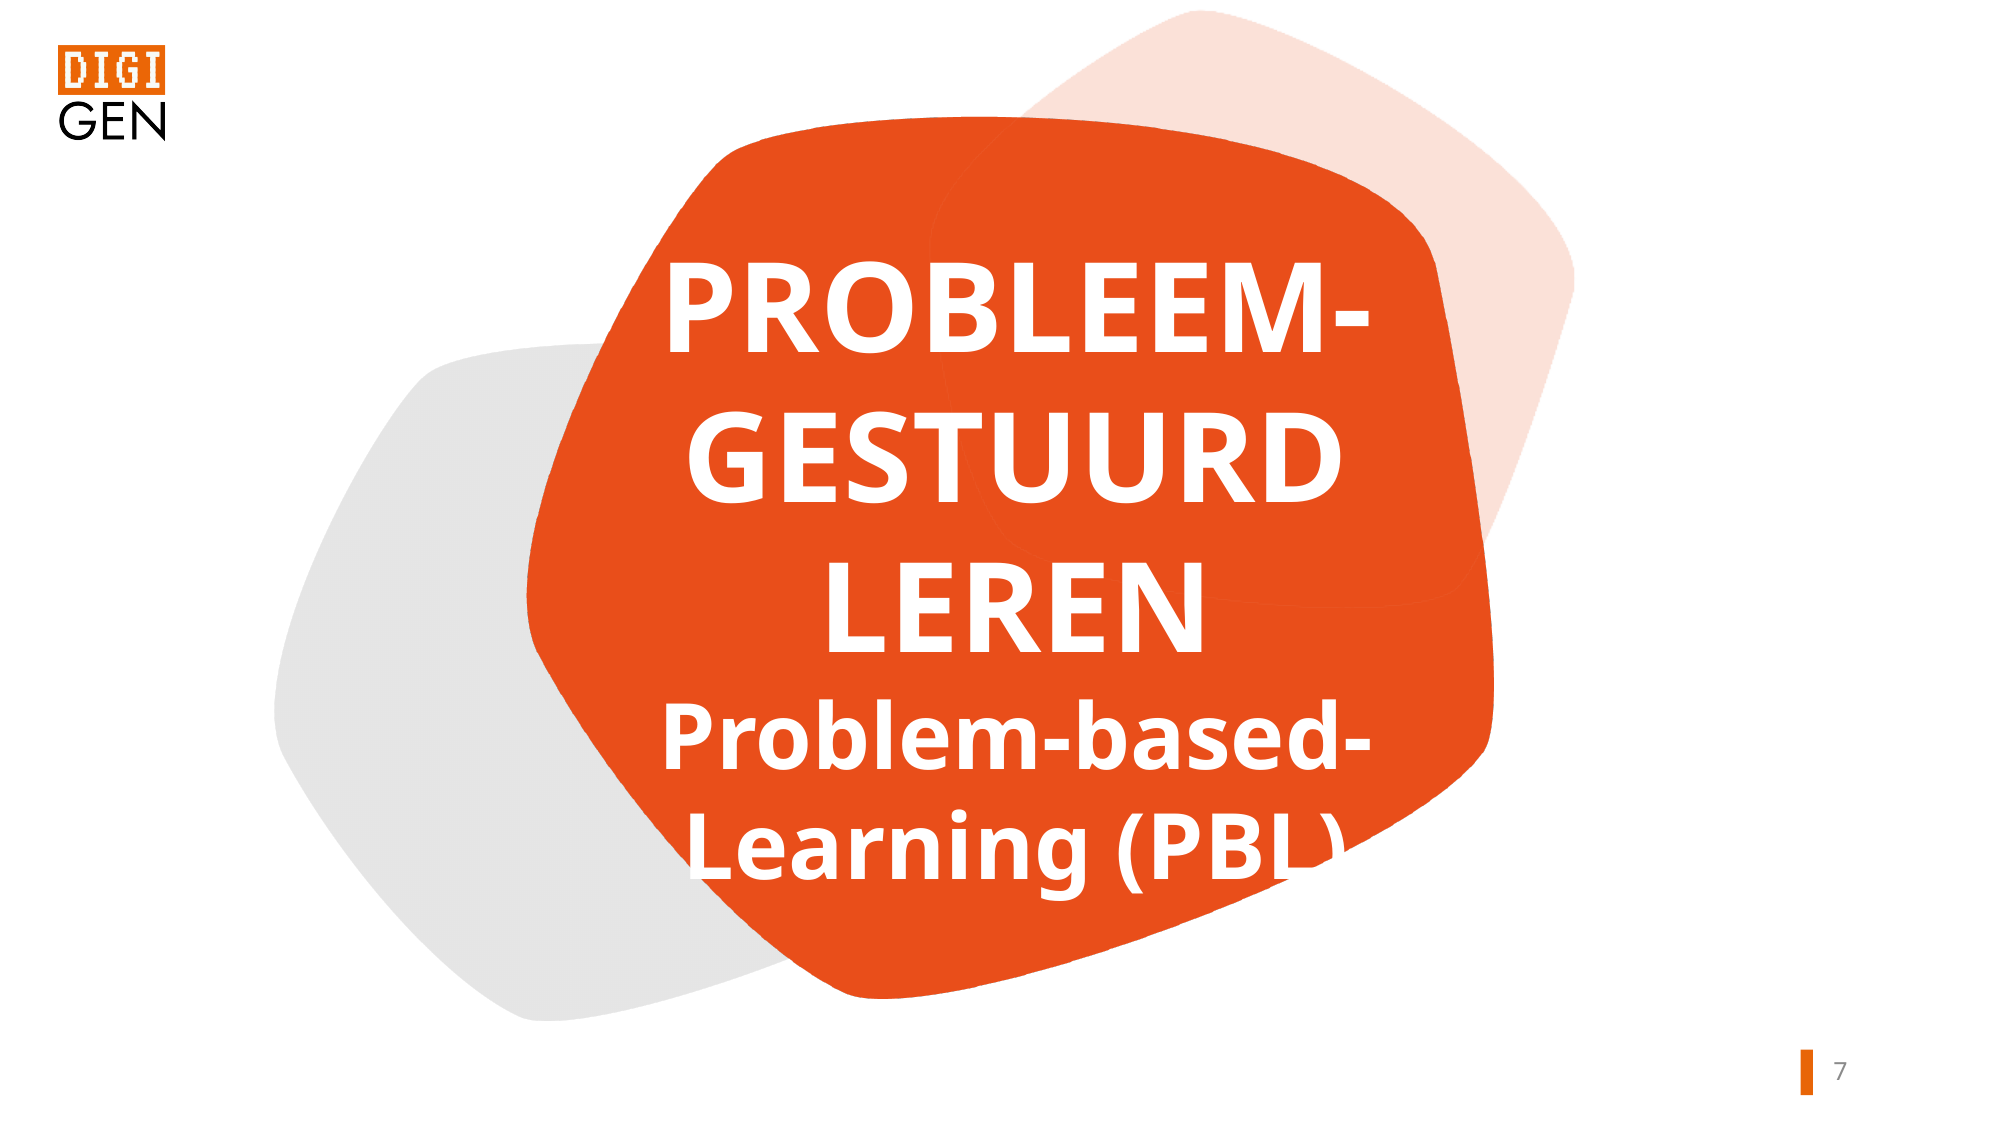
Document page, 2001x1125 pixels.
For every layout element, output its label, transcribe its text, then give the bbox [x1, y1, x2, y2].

slide_number 6 [1764, 1042, 1863, 1103]
picture [526, 905, 1494, 999]
text_box PROBLEEM- GESTUURD LEREN Problem-based-Learning (PBL) [515, 220, 1517, 905]
picture [58, 45, 166, 94]
picture [526, 116, 1494, 220]
